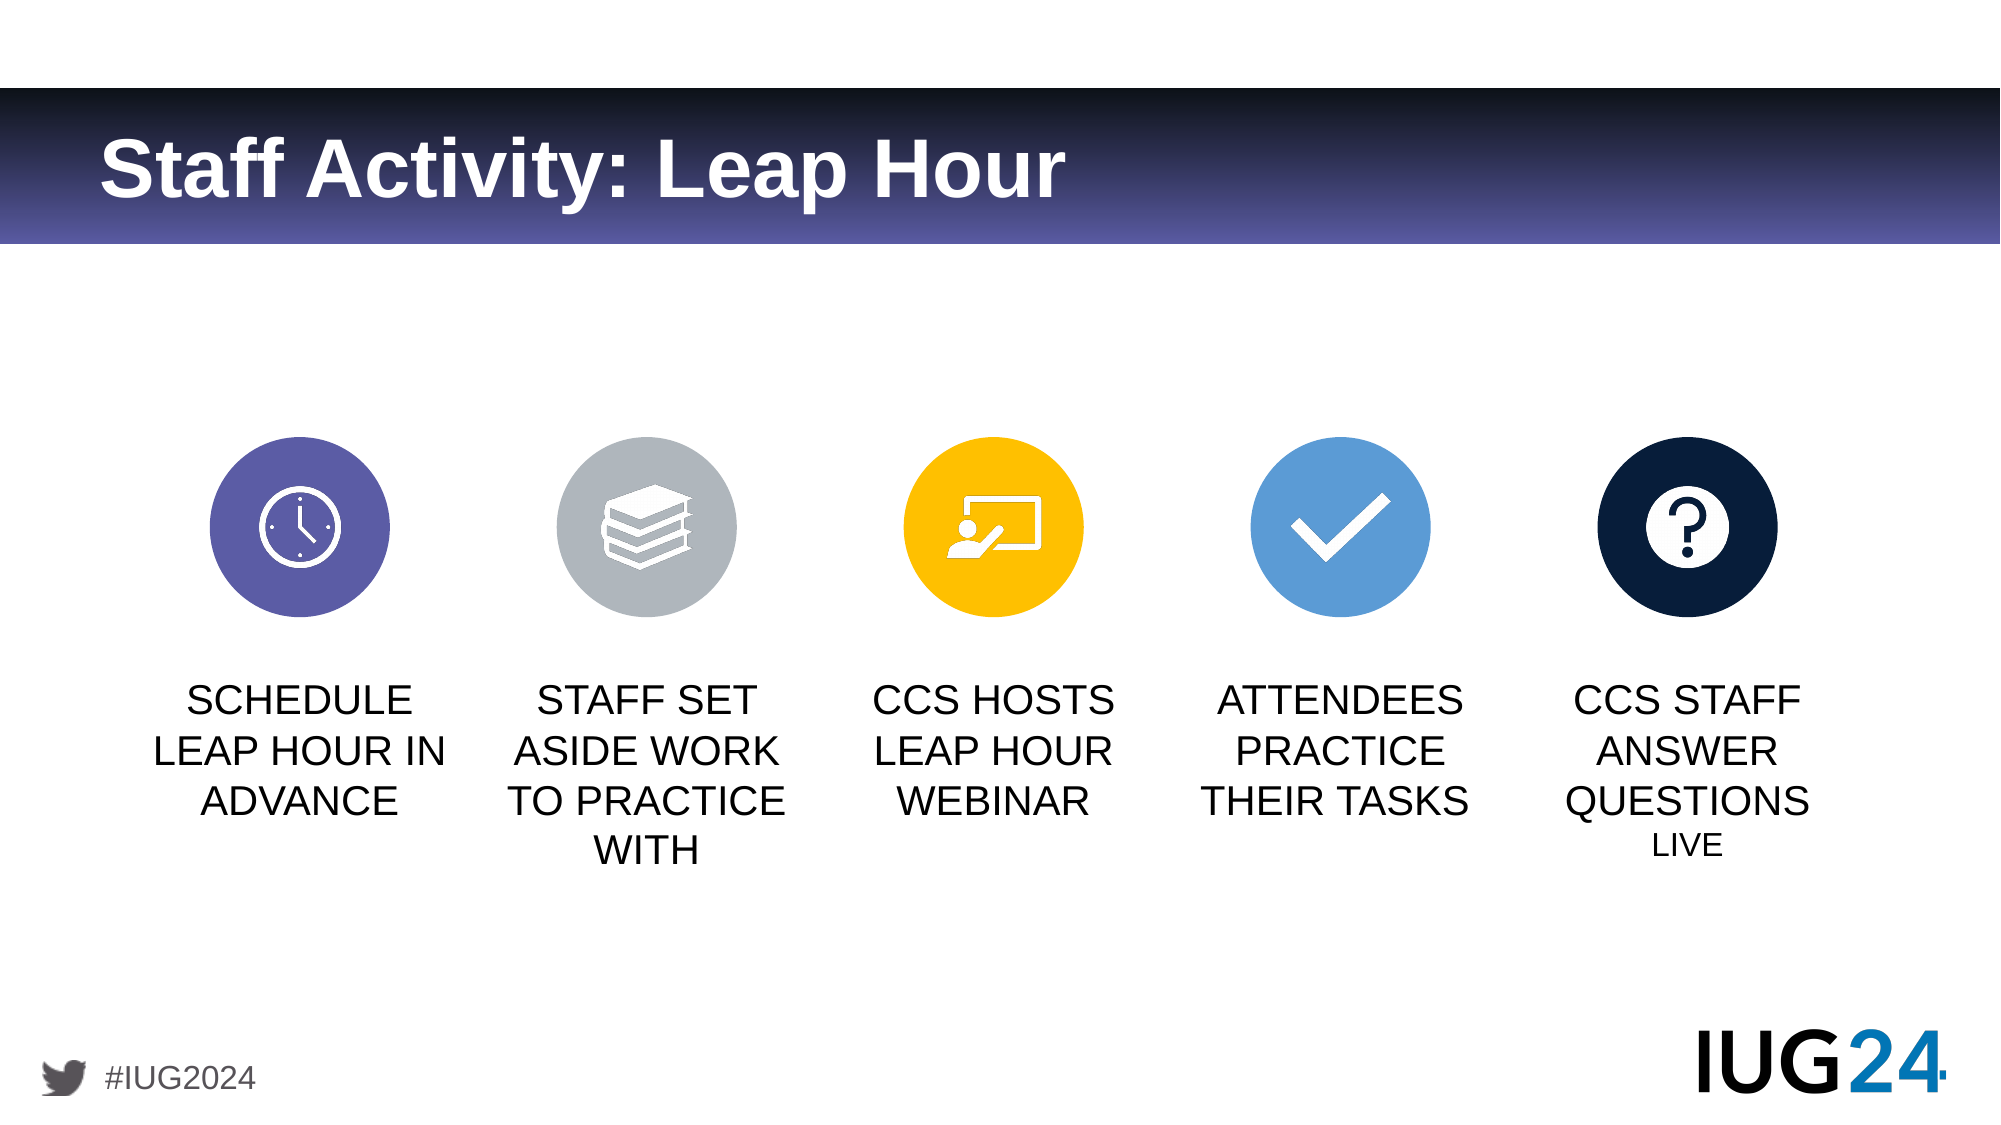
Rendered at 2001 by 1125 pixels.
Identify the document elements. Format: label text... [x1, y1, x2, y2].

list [84, 289, 1903, 1014]
picture [1691, 1022, 1957, 1107]
title Staff Activity: Leap Hour [84, 110, 1903, 232]
